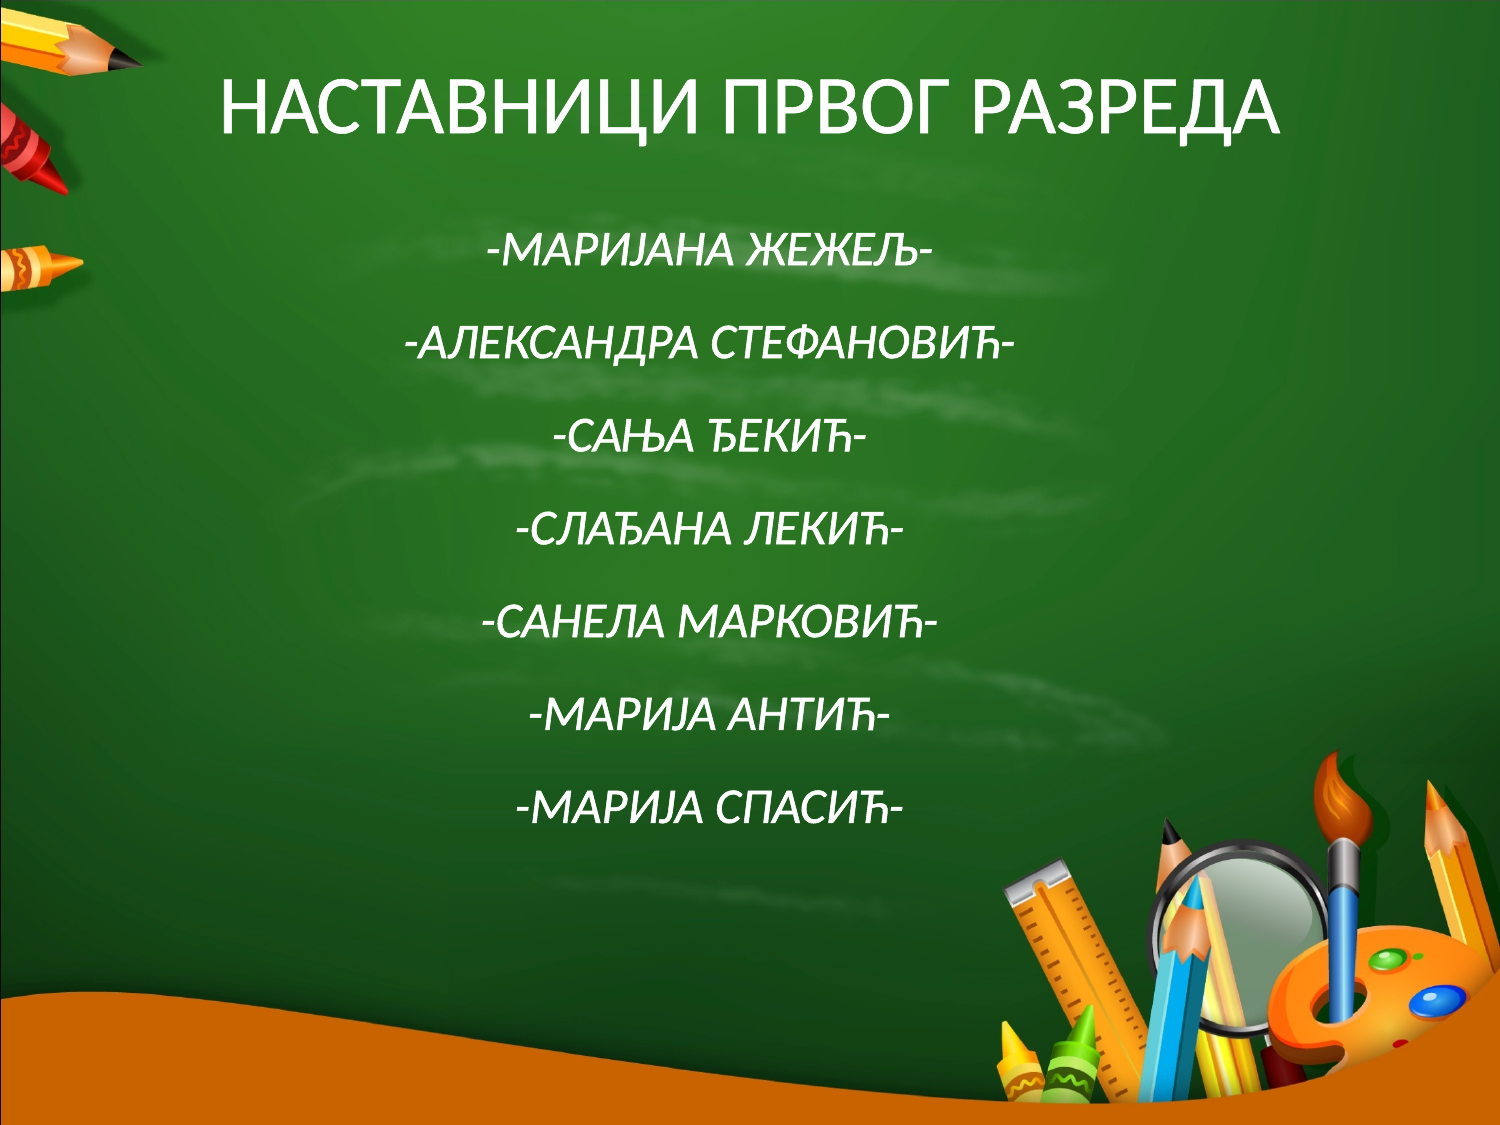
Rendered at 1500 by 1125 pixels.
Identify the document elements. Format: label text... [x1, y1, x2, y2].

text_box -МАРИЈАНА ЖЕЖЕЉ- -АЛЕКСАНДРА СТЕФАНОВИЋ- -САЊА ЂЕКИЋ- -СЛАЂАНА ЛЕКИЋ- -САНЕЛА МАРКОВИЋ- -МАРИЈА АНТИЋ- -МАРИЈА СПАСИЋ- [118, 174, 1300, 934]
text_box НАСТАВНИЦИ ПРВОГ РАЗРЕДА [88, 0, 1411, 160]
picture [0, 0, 1500, 1125]
